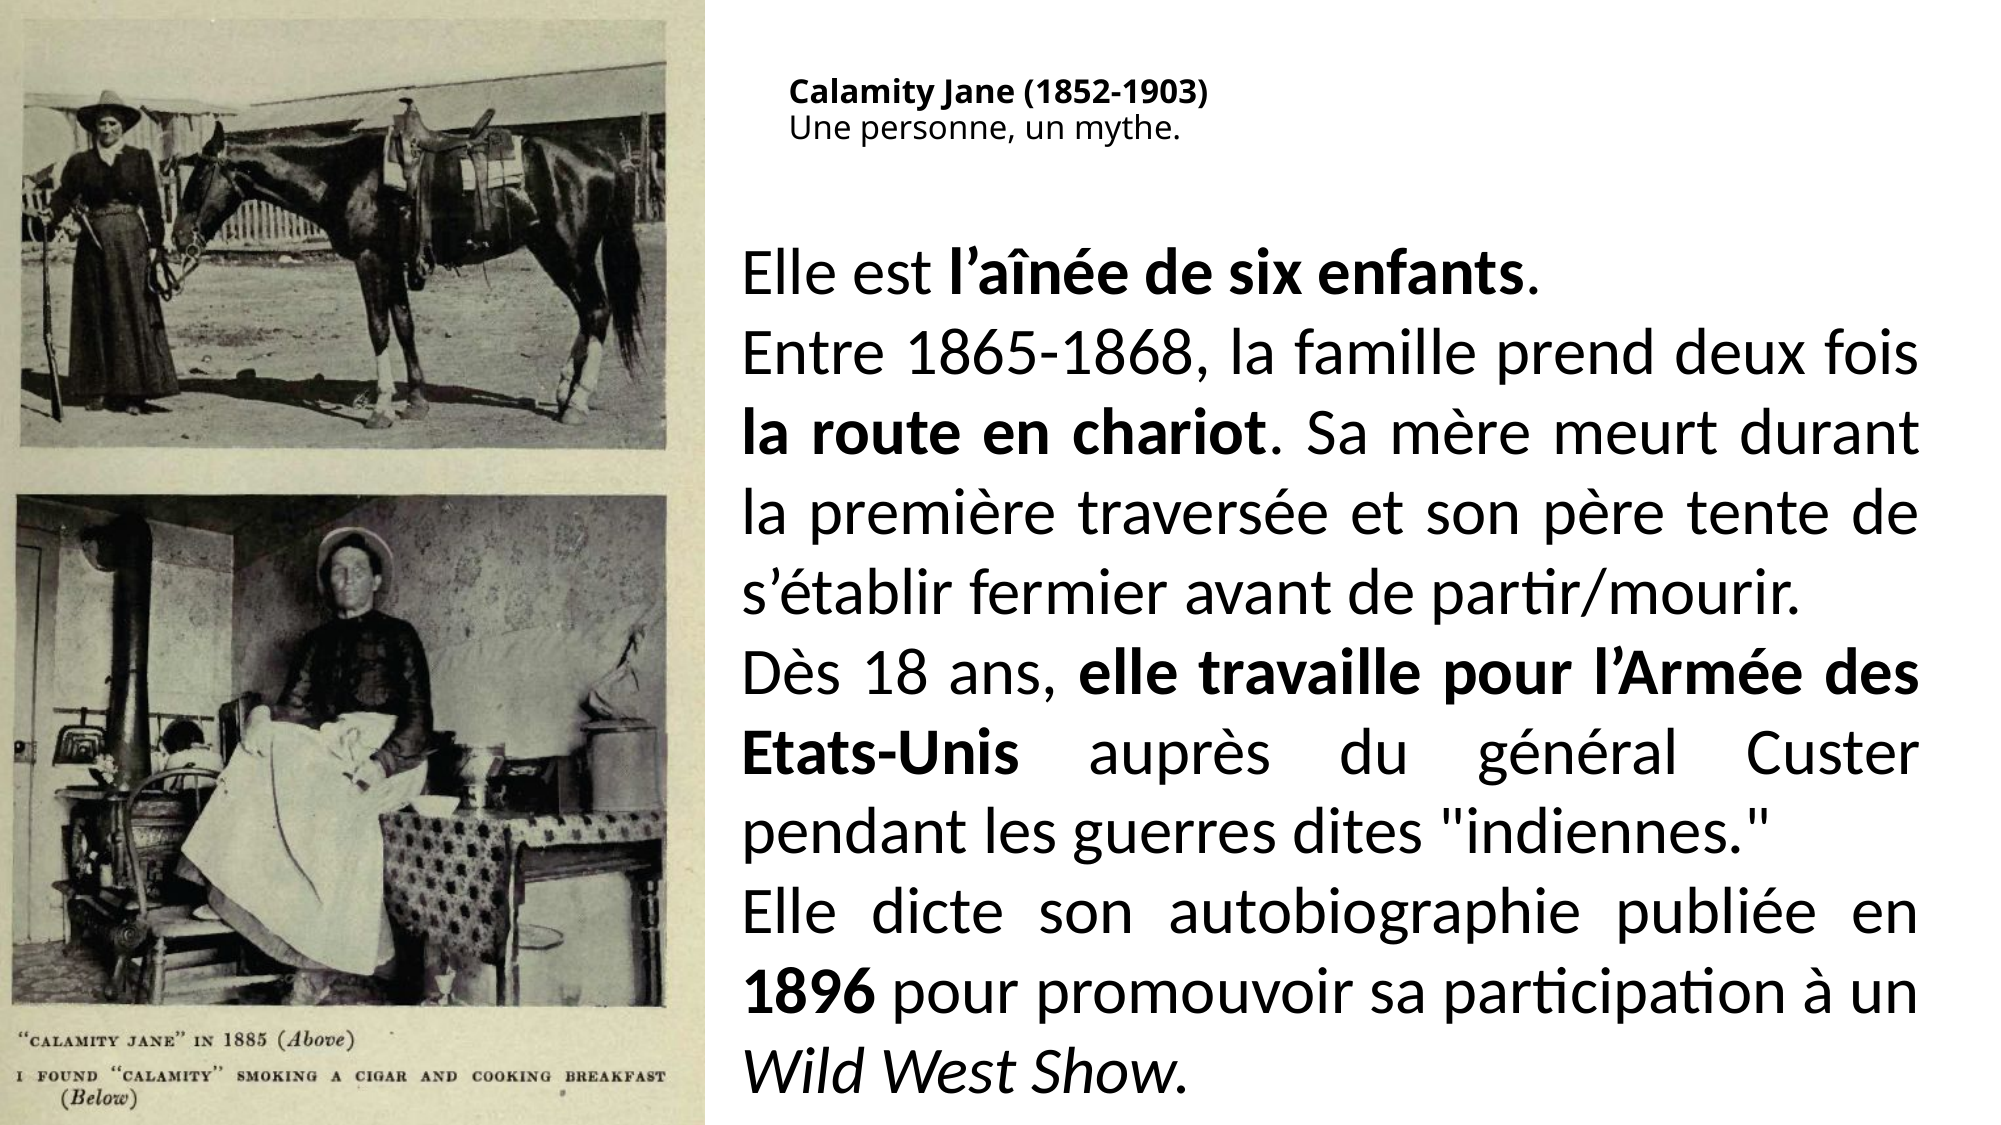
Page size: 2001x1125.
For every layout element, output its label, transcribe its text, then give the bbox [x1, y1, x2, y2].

text_box Elle est l’aînée de six enfants. Entre 1865-1868, la famille prend deux fois la route en chariot. Sa mère meurt durant la première traversée et son père tente de s’établir fermier avant de partir/mourir. Dès 18 ans, elle travaille pour l’Armée des Etats-Unis auprès du général Custer pendant les guerres dites "indiennes." Elle dicte son autobiographie publiée en 1896 pour promouvoir sa participation à un Wild West Show. [726, 220, 1936, 1125]
title Calamity Jane (1852-1903) Une personne, un mythe. [773, 67, 1958, 155]
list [0, 0, 705, 1125]
